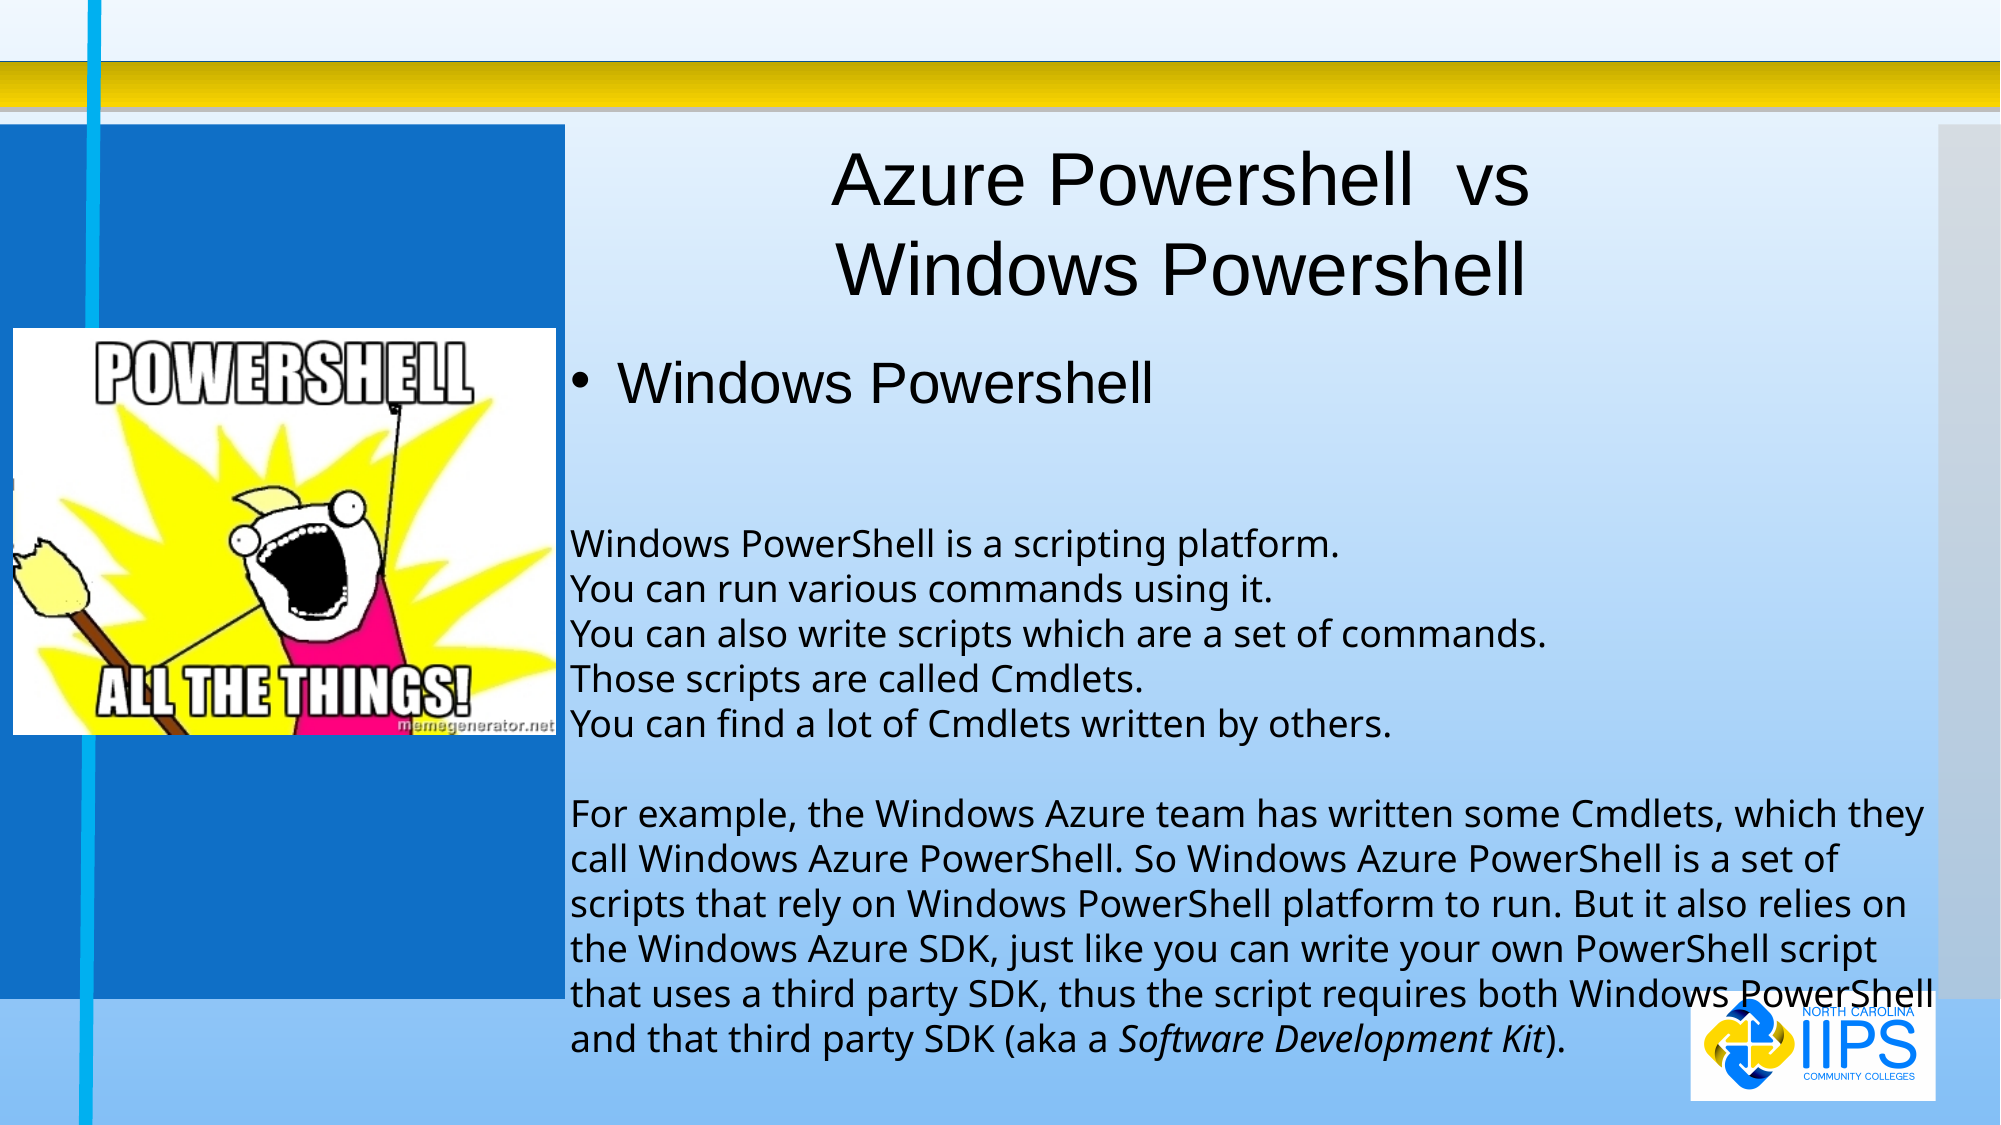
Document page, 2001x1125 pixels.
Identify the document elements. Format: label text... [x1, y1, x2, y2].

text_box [85, 735, 95, 1125]
picture [13, 327, 556, 735]
picture [1690, 991, 1936, 1102]
picture [0, 61, 85, 112]
text_box Windows Powershell Windows PowerShell is a scripting platform. You can run various commands using it. You can also write scripts which are a set of commands. Those scripts are called Cmdlets. You can find a lot of Cmdlets written by others. For example, the Windows Azure team has written some Cmdlets, which they call Windows Azure PowerShell. So Windows Azure PowerShell is a set of scripts that rely on Windows PowerShell platform to run. But it also relies on the Windows Azure SDK, just like you can write your own PowerShell script that uses a third party SDK, thus the script requires both Windows PowerShell and that third party SDK (aka a Software Development Kit). [555, 302, 1955, 1125]
text_box Azure Powershell vs Windows Powershell [555, 122, 1808, 302]
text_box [85, 0, 95, 327]
picture [101, 61, 2000, 112]
